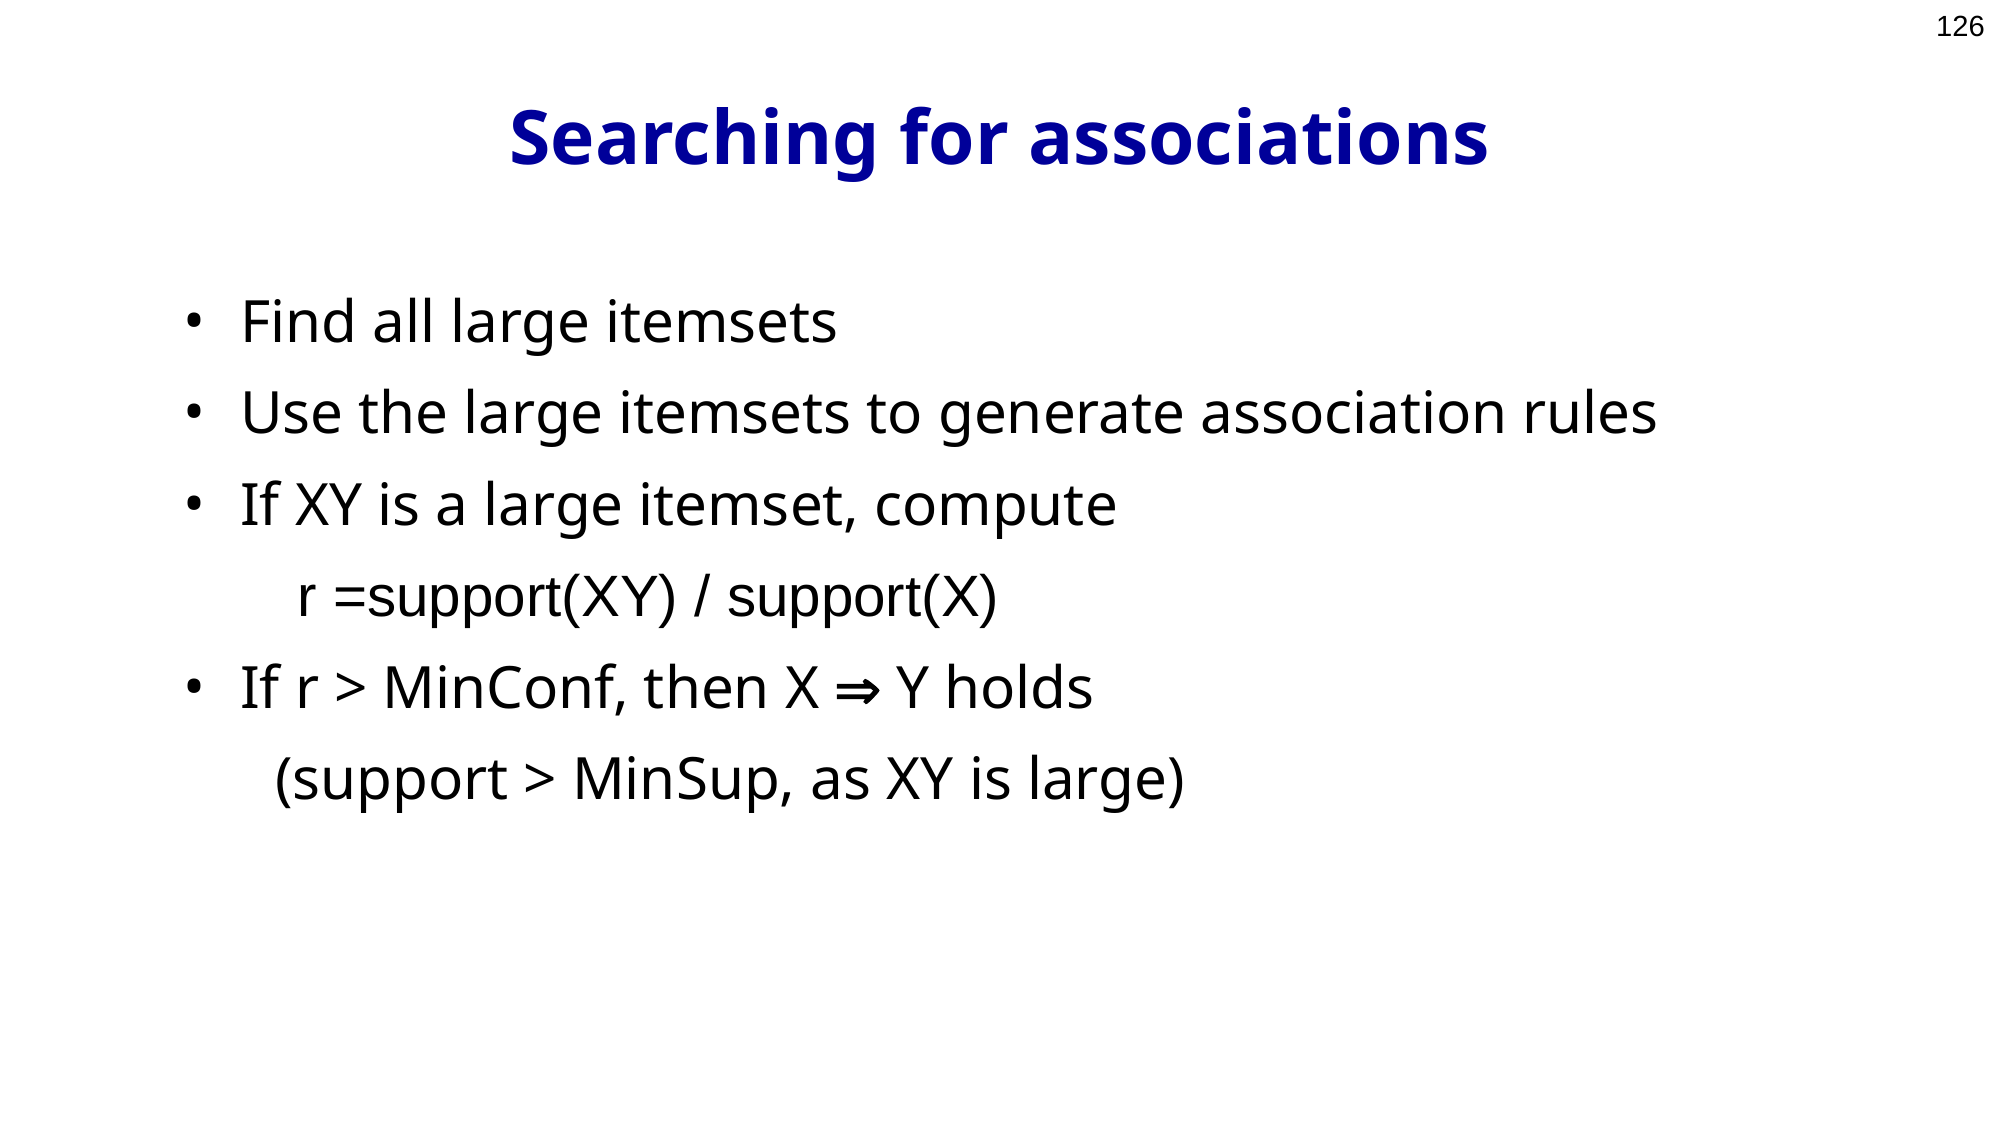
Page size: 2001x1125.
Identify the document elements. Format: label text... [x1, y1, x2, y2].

title Searching for associations [33, 0, 1967, 188]
list Find all large itemsets Use the large itemsets to generate association rules If XY is a large itemset, compute r =support(XY) / support(X) If r > MinConf, then X  Y holds (support > MinSup, as XY is large) [150, 262, 1850, 1013]
slide_number 126 [1967, 0, 2000, 79]
